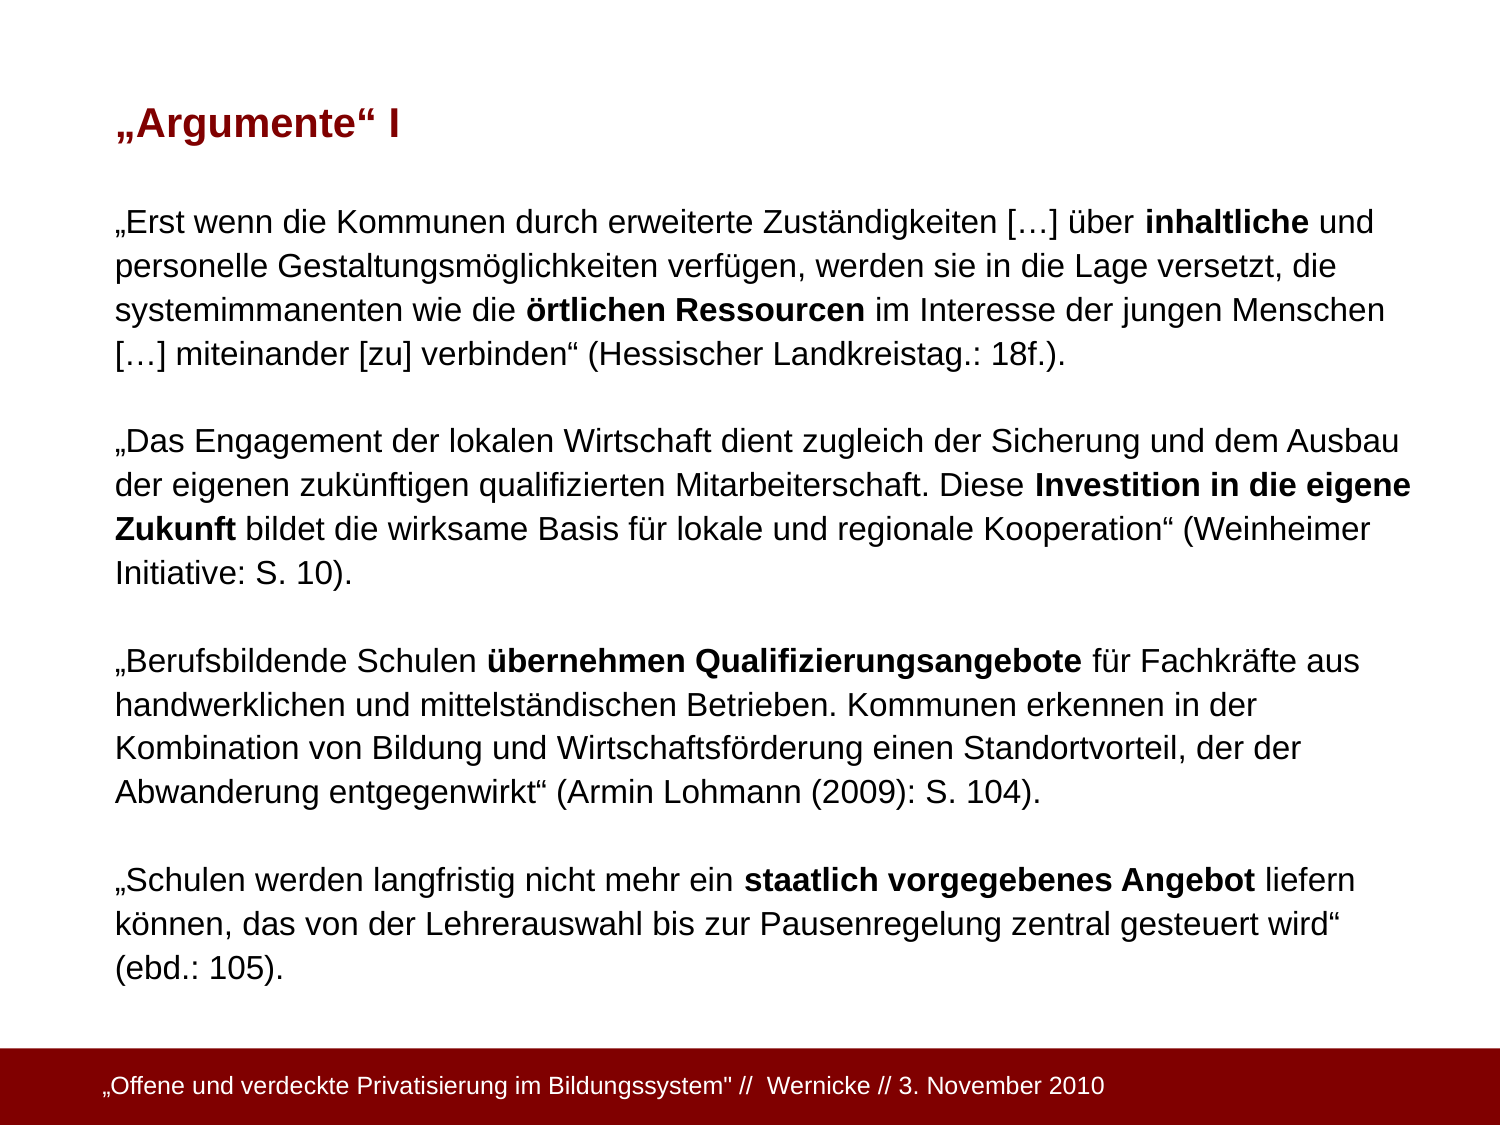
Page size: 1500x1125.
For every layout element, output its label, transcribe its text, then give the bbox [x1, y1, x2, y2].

text_box „Argumente“ I [99, 78, 1413, 148]
text_box „Erst wenn die Kommunen durch erweiterte Zuständigkeiten […] über inhaltliche und personelle Gestaltungsmöglichkeiten verfügen, werden sie in die Lage versetzt, die systemimmanenten wie die örtlichen Ressourcen im Interesse der jungen Menschen […] miteinander [zu] verbinden“ (Hessischer Landkreistag.: 18f.). „Das Engagement der lokalen Wirtschaft dient zugleich der Sicherung und dem Ausbau der eigenen zukünftigen qualifizierten Mitarbeiterschaft. Diese Investition in die eigene Zukunft bildet die wirksame Basis für lokale und regionale Kooperation“ (Weinheimer Initiative: S. 10). „Berufsbildende Schulen übernehmen Qualifizierungsangebote für Fachkräfte aus handwerklichen und mittelständischen Betrieben. Kommunen erkennen in der Kombination von Bildung und Wirtschaftsförderung einen Standortvorteil, der der Abwanderung entgegenwirkt“ (Armin Lohmann (2009): S. 104). „Schulen werden langfristig nicht mehr ein staatlich vorgegebenes Angebot liefern können, das von der Lehrerauswahl bis zur Pausenregelung zentral gesteuert wird“ (ebd.: 105). [99, 148, 1447, 994]
